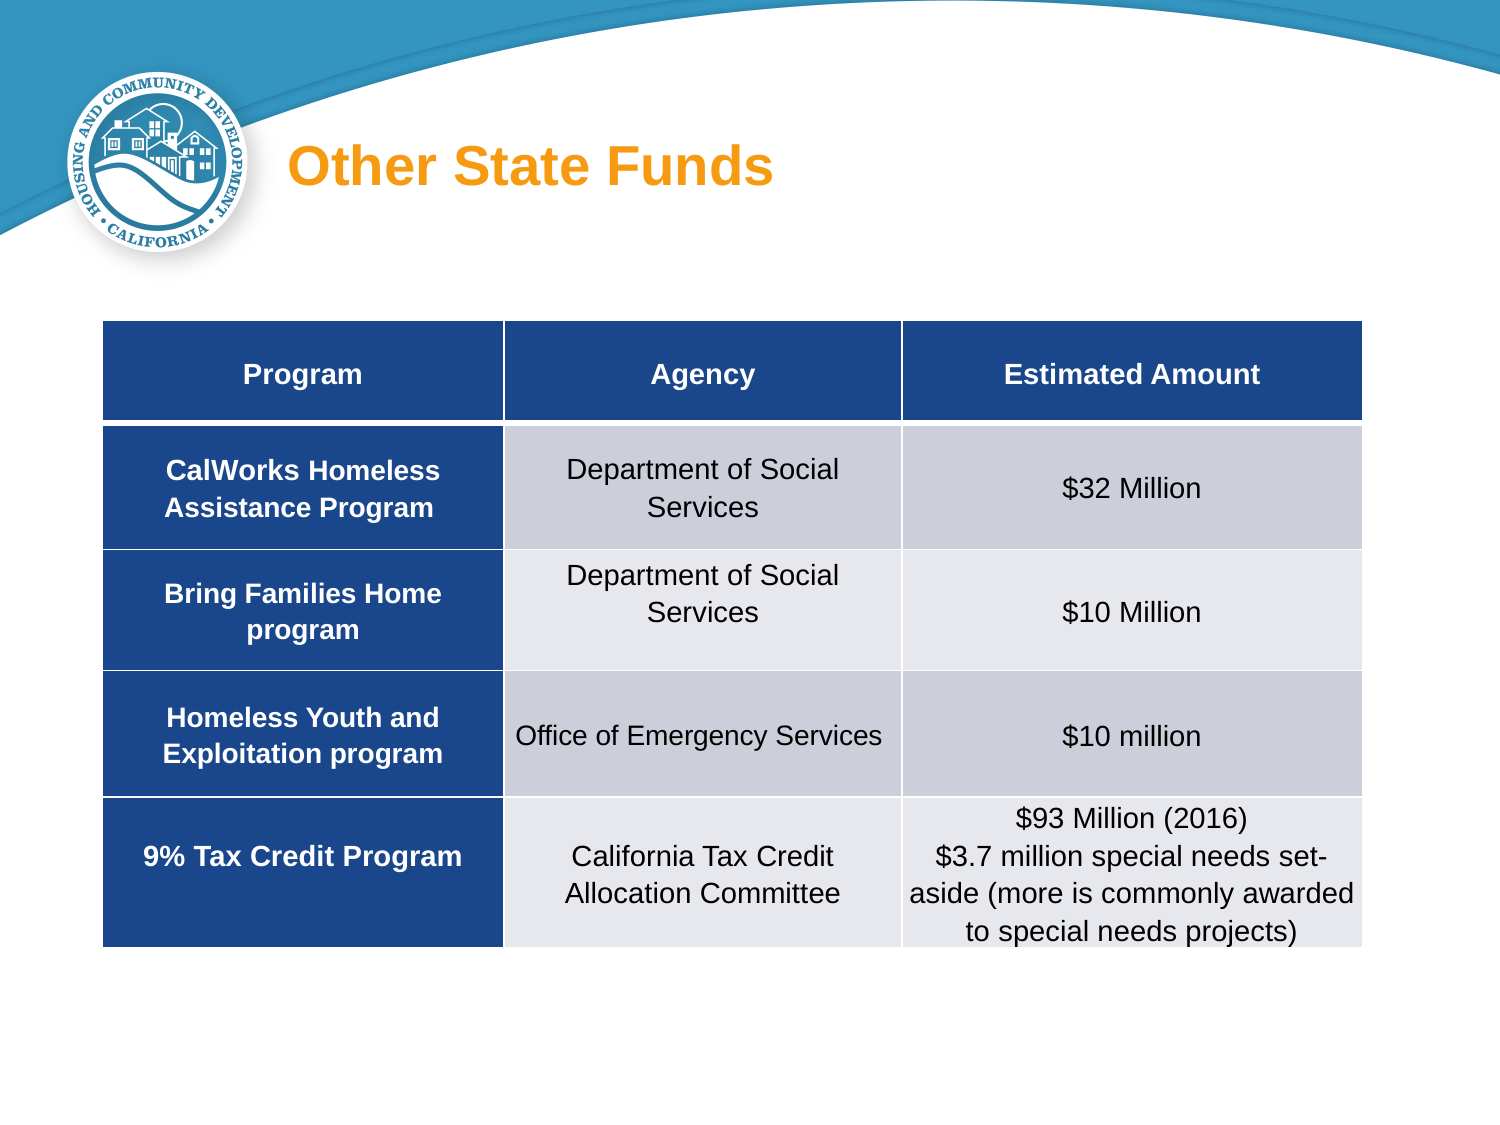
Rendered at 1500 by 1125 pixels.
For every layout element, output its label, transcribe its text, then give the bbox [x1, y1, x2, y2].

table_header Program [103, 321, 503, 420]
table_cell 9% Tax Credit Program [103, 798, 503, 947]
table_cell $93 Million (2016) $3.7 million special needs set-aside (more is commonly awarded to special needs projects) [903, 798, 1362, 947]
table_cell $10 Million [903, 550, 1362, 670]
table_header Estimated Amount [903, 321, 1362, 420]
table_cell CalWorks Homeless Assistance Program [103, 426, 503, 549]
title Other State Funds [287, 75, 1363, 250]
table_cell California Tax Credit Allocation Committee [505, 798, 901, 947]
table_cell Department of Social Services [505, 550, 901, 670]
table_cell $32 Million [903, 426, 1362, 549]
table_cell Bring Families Home program [103, 550, 503, 670]
table_cell Office of Emergency Services [505, 671, 901, 796]
picture [0, 0, 1500, 1125]
table_cell $10 million [903, 671, 1362, 796]
table_header Agency [505, 321, 901, 420]
table_cell Homeless Youth and Exploitation program [103, 671, 503, 796]
table_cell Department of Social Services [505, 426, 901, 549]
